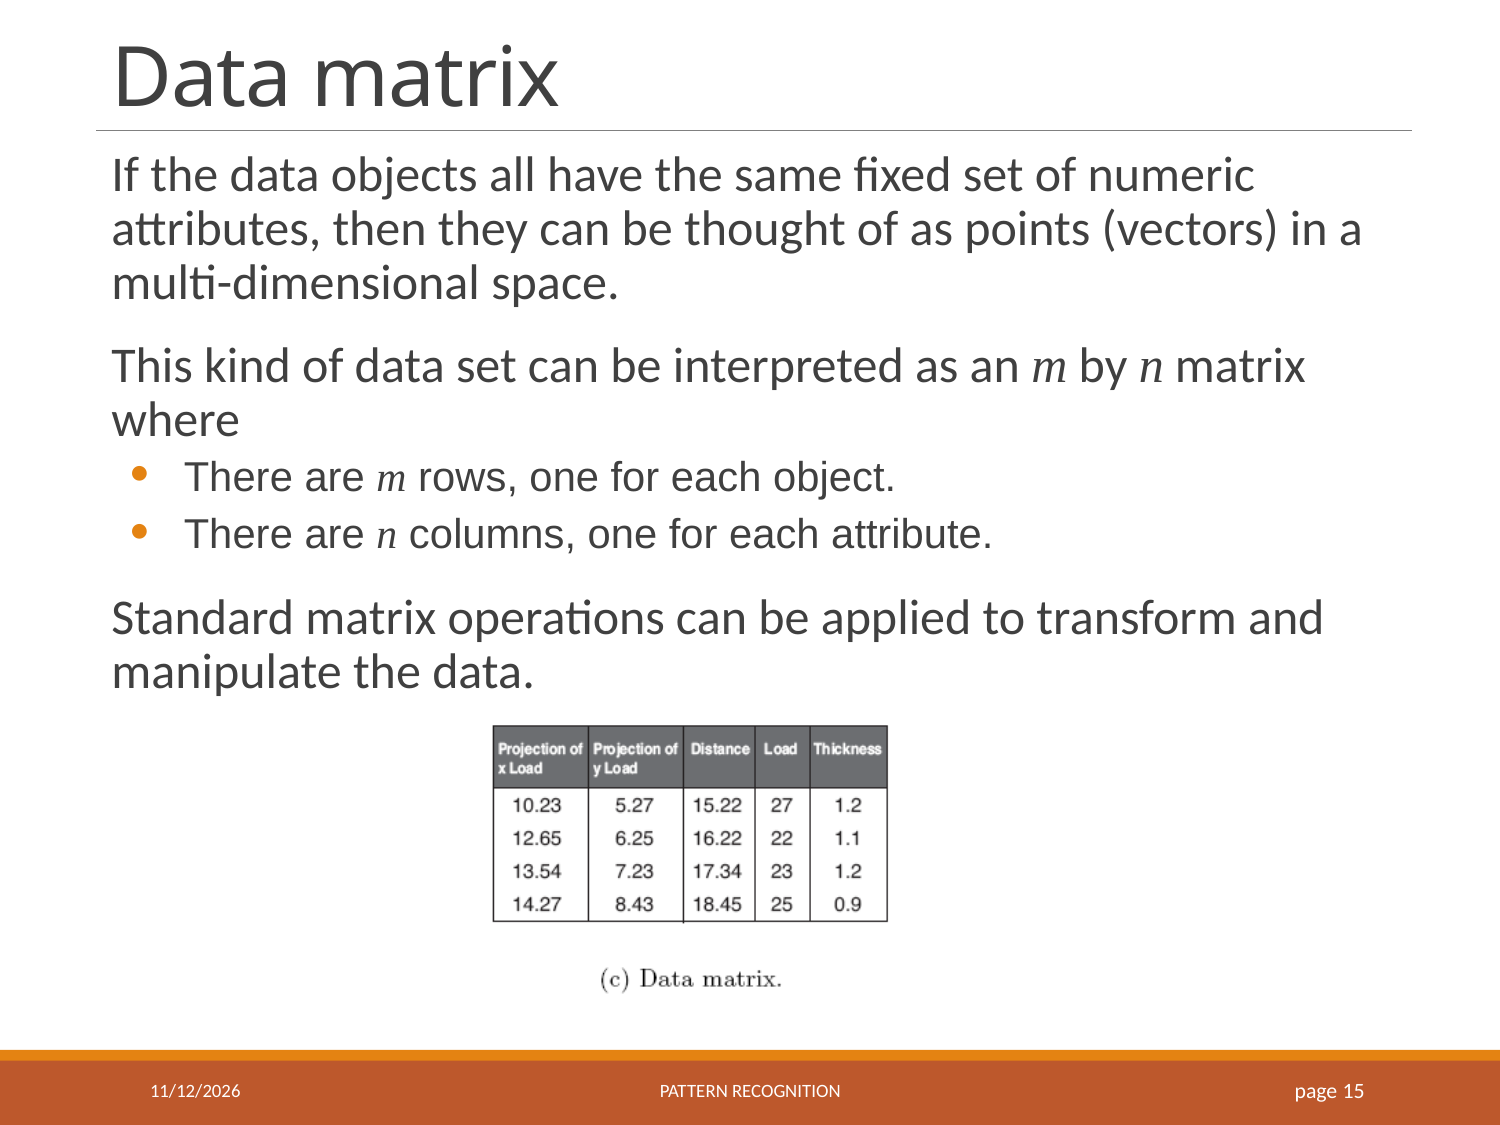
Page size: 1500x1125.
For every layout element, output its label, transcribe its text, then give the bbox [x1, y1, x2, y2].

footer Pattern recognition [453, 1059, 1047, 1120]
list If the data objects all have the same fixed set of numeric attributes, then they can be thought of as points (vectors) in a multi-dimensional space. This kind of data set can be interpreted as an m by n matrix where There are m rows, one for each object. There are n columns, one for each attribute. Standard matrix operations can be applied to transform and manipulate the data. [96, 140, 1413, 1034]
picture [453, 711, 942, 1010]
title Data matrix [96, 19, 1413, 131]
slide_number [135, 1059, 440, 1120]
slide_number page 15 [1218, 1059, 1380, 1120]
